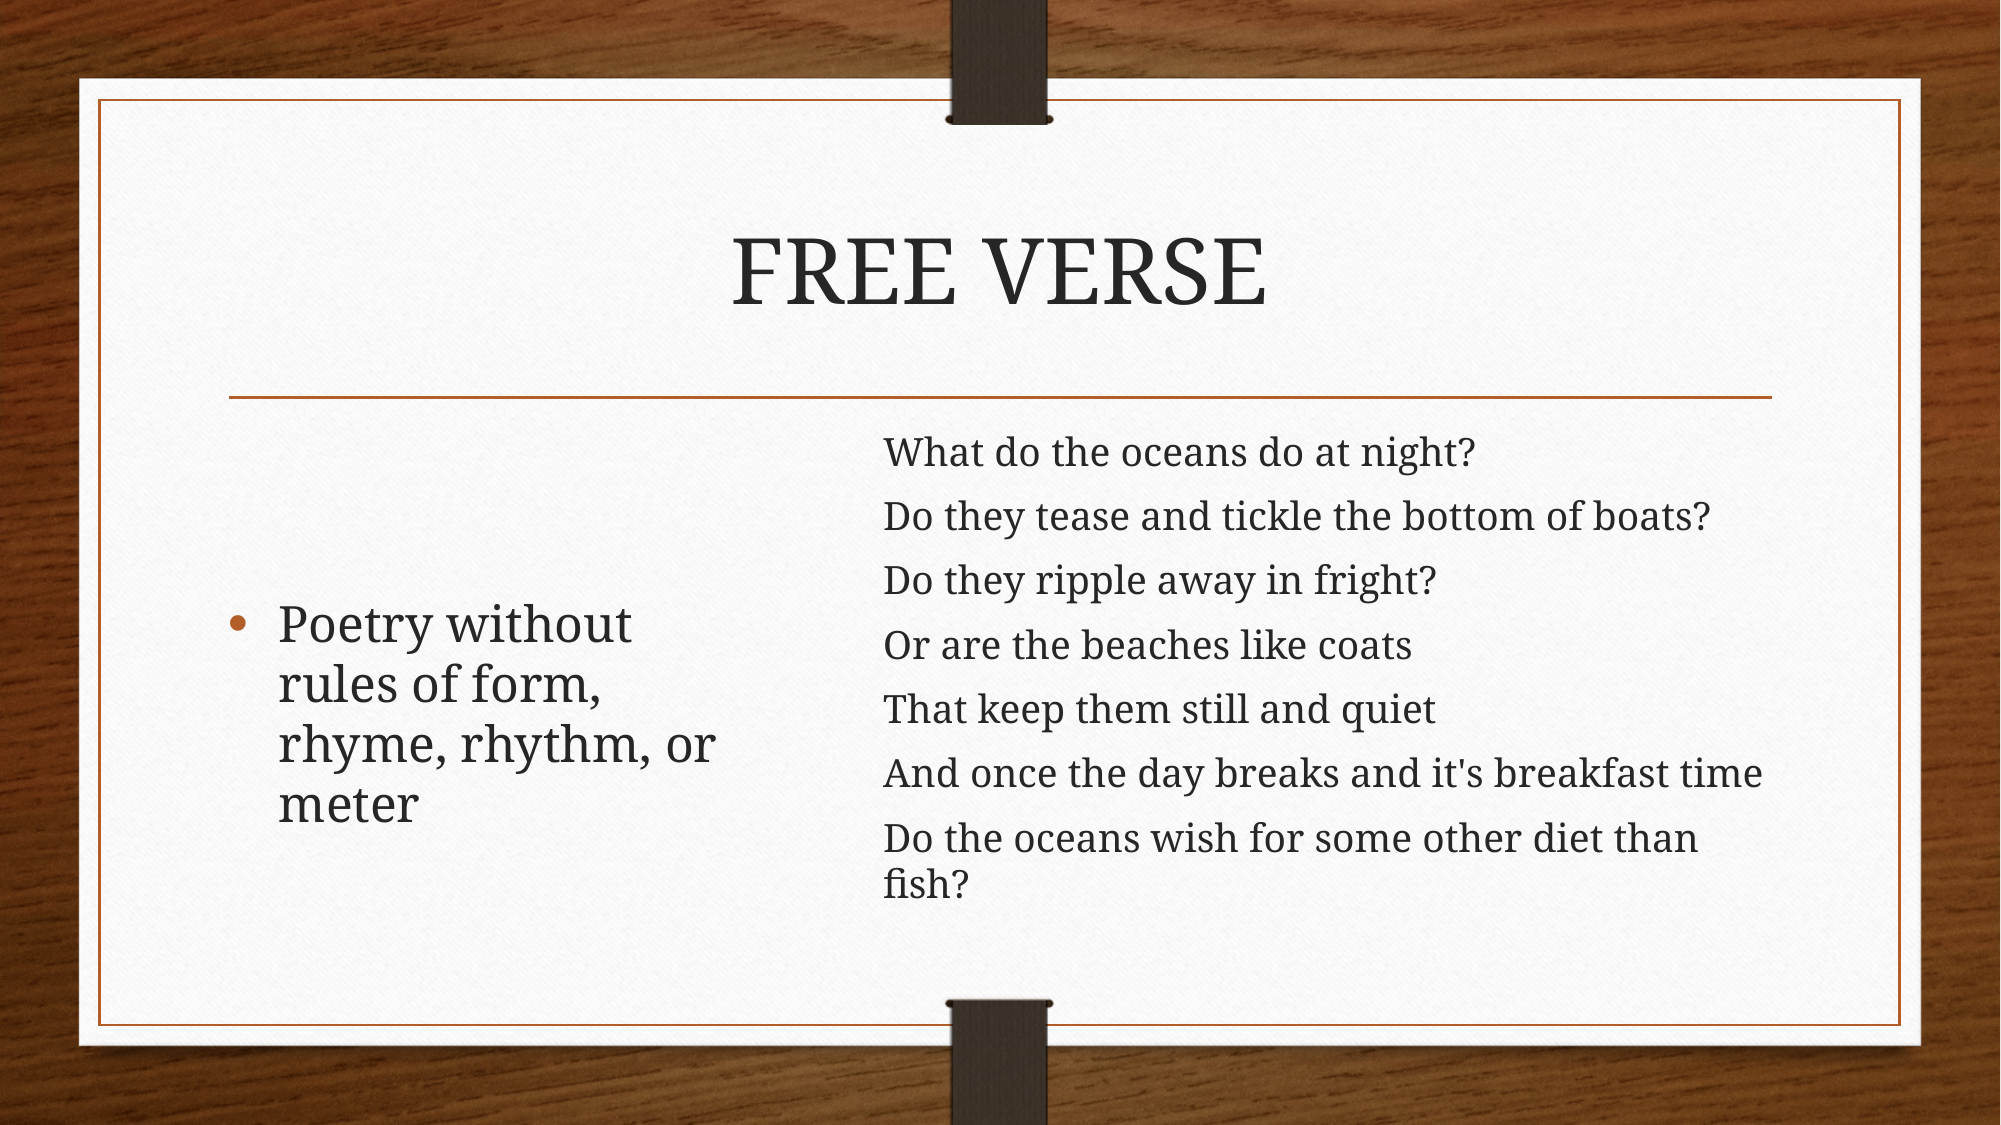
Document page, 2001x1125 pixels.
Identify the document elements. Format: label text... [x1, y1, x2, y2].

picture [101, 0, 2001, 1125]
list What do the oceans do at night? Do they tease and tickle the bottom of boats? Do they ripple away in fright? Or are the beaches like coats That keep them still and quiet And once the day breaks and it's breakfast time Do the oceans wish for some other diet than fish? [868, 420, 1788, 963]
title FREE VERSE [212, 161, 1788, 375]
picture [0, 0, 948, 1125]
list Poetry without rules of form, rhyme, rhythm, or meter [213, 420, 735, 963]
